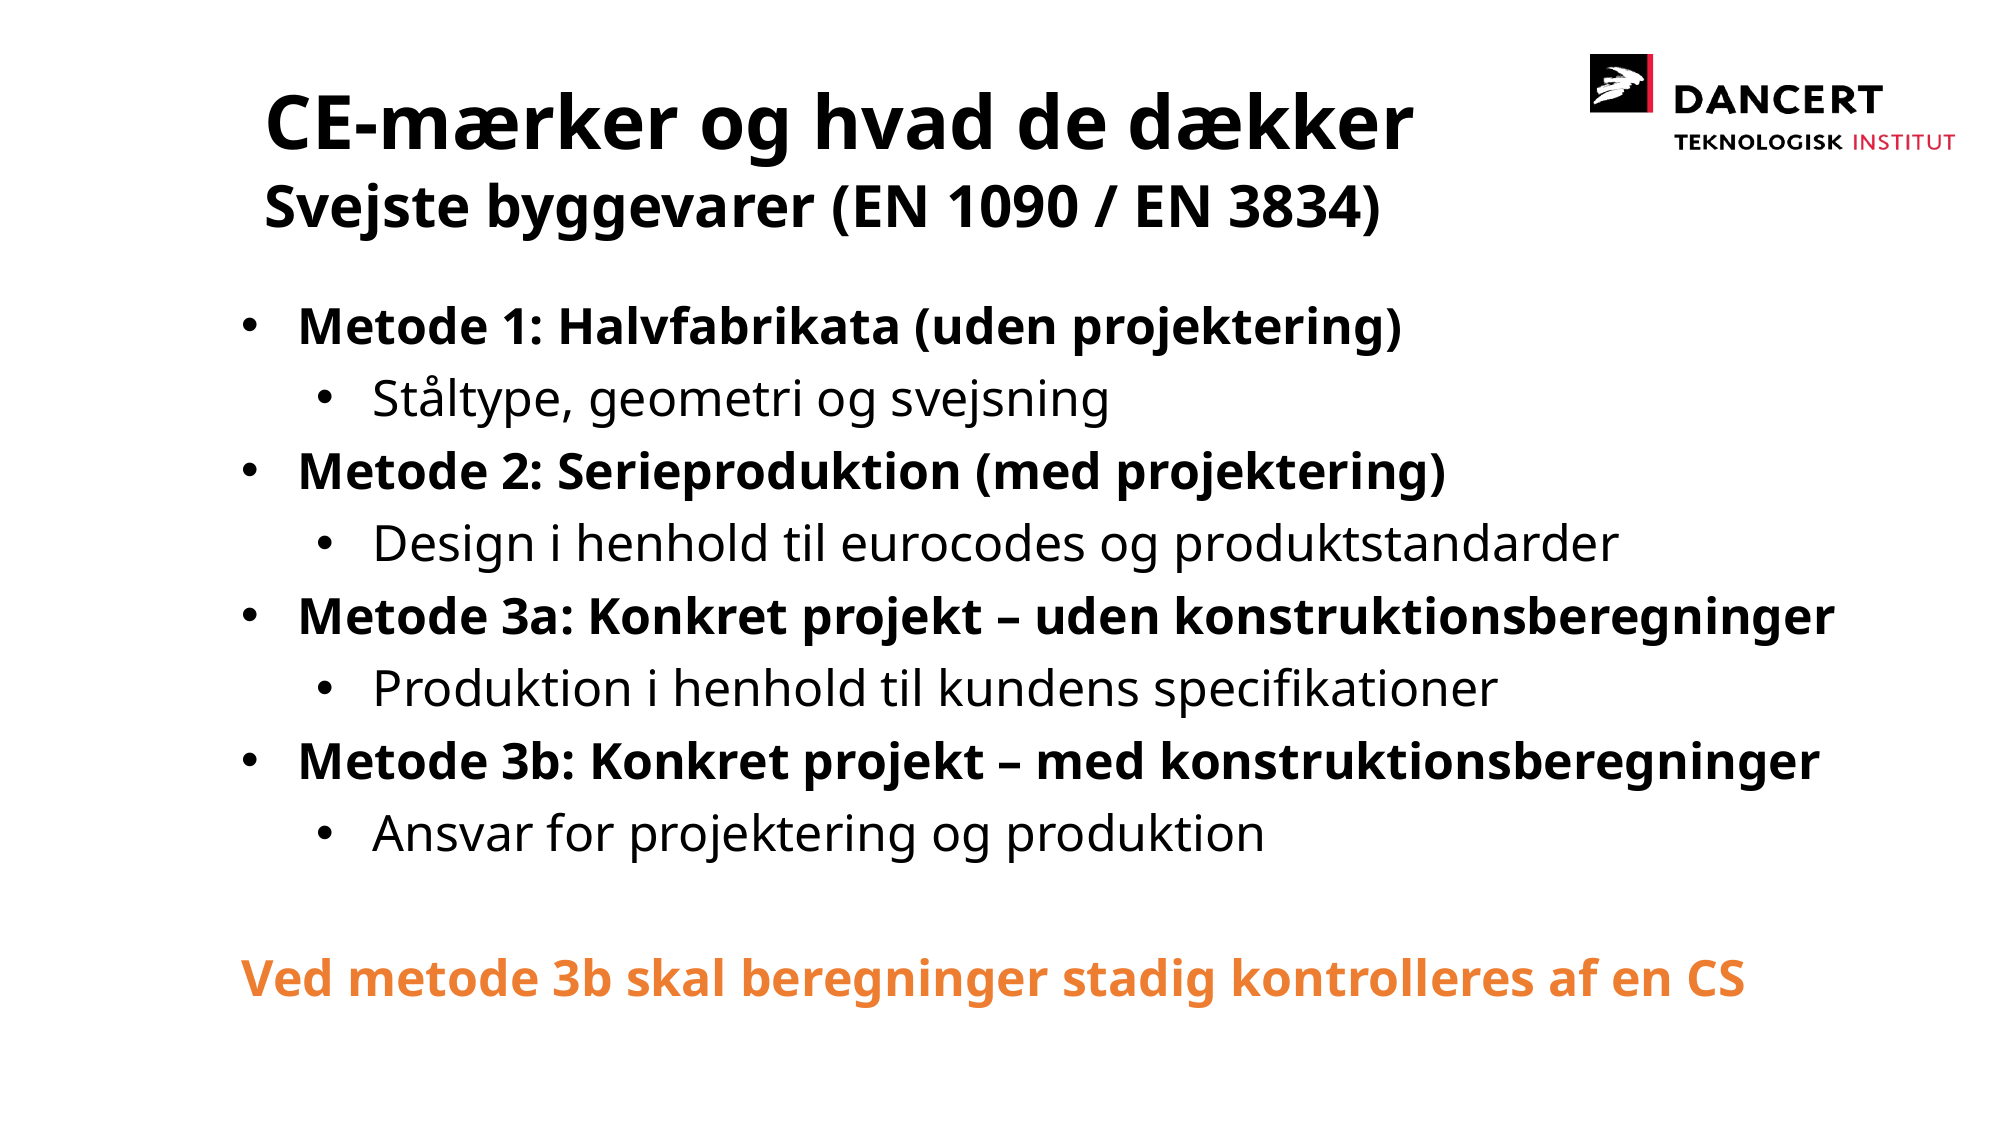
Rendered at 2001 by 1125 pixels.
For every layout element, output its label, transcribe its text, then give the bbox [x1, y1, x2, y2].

picture [1589, 54, 1956, 155]
text_box CE-mærker og hvad de dækker Svejste byggevarer (EN 1090 / EN 3834) [249, 61, 1693, 247]
text_box Metode 1: Halvfabrikata (uden projektering) Ståltype, geometri og svejsning Metode 2: Serieproduktion (med projektering) Design i henhold til eurocodes og produktstandarder Metode 3a: Konkret projekt – uden konstruktionsberegninger Produktion i henhold til kundens specifikationer Metode 3b: Konkret projekt – med konstruktionsberegninger Ansvar for projektering og produktion Ved metode 3b skal beregninger stadig kontrolleres af en CS [226, 286, 1977, 1015]
